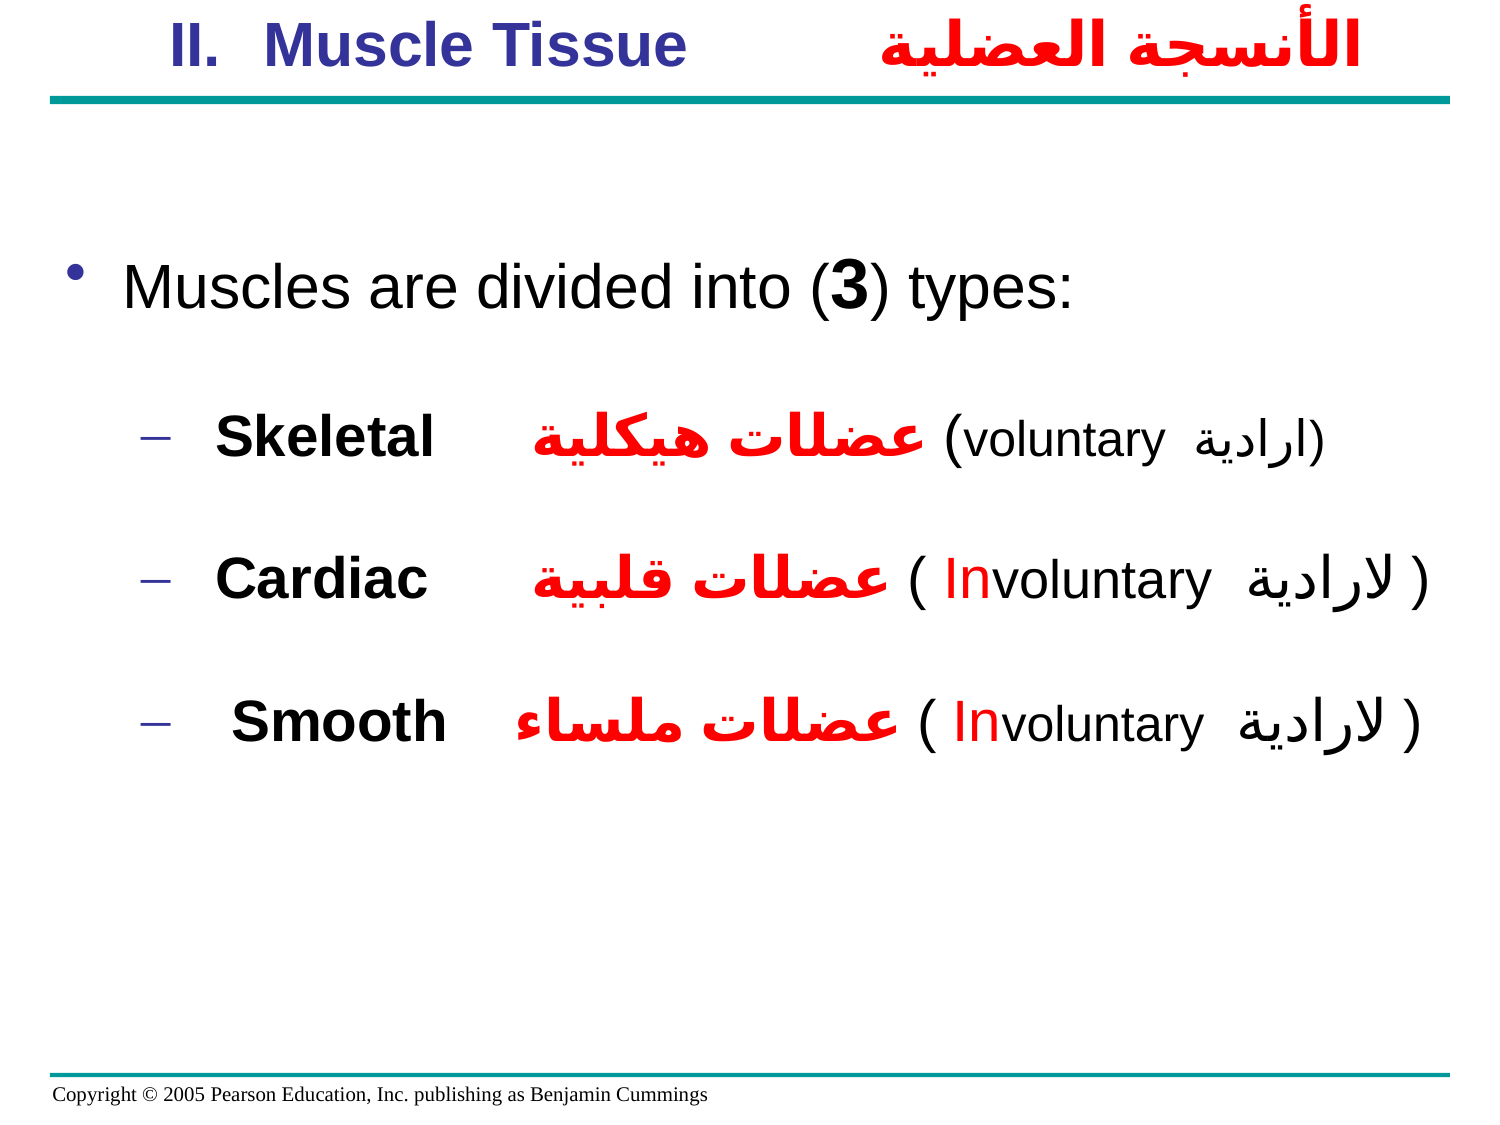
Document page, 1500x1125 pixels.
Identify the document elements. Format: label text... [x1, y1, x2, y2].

list Muscles are divided into (3) types: Skeletal عضلات هيكلية (voluntary ارادية) Cardiac عضلات قلبية ( Involuntary لارادية ) Smooth عضلات ملساء ( Involuntary لارادية ) [49, 187, 1451, 943]
text_box Muscle Tissue الأنسجة العضلية [75, 4, 1475, 88]
